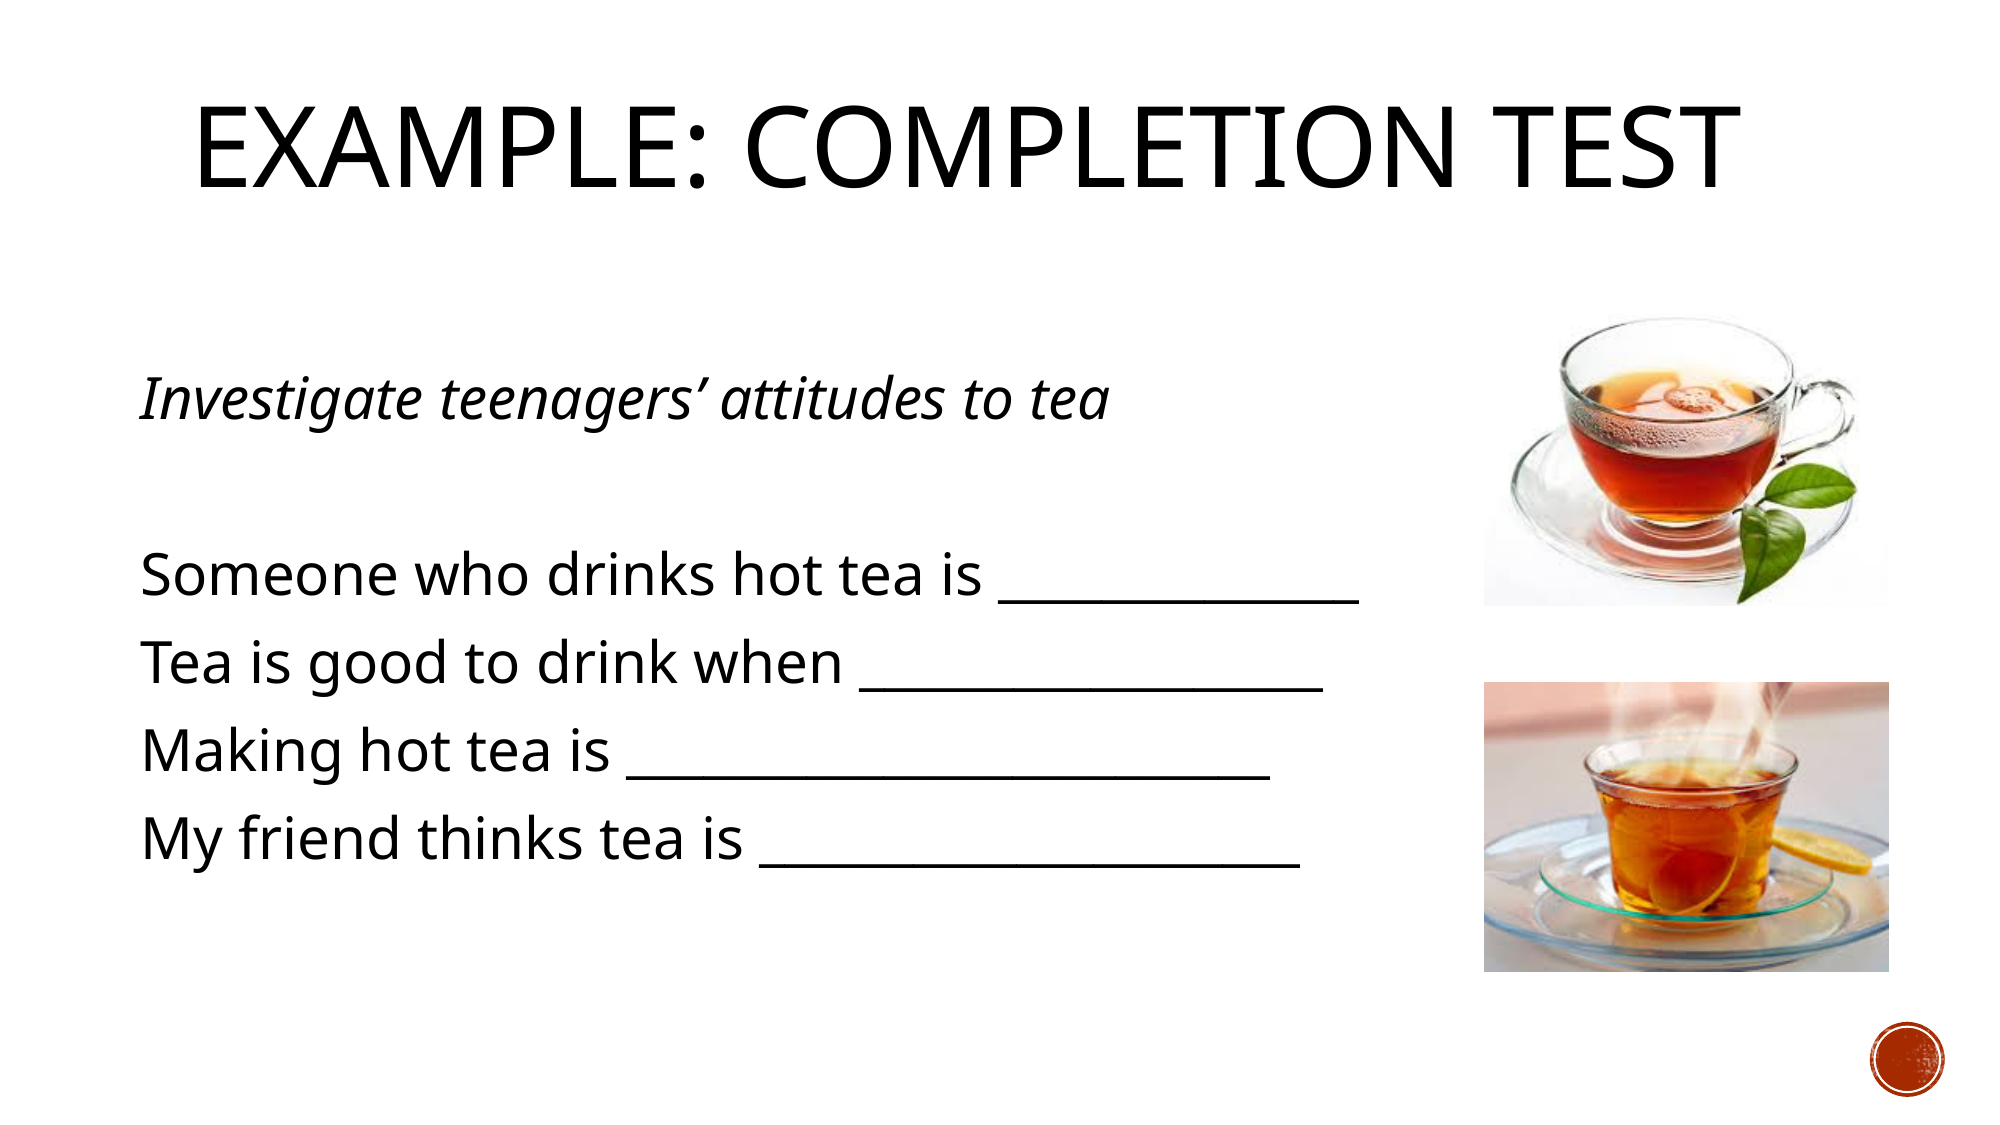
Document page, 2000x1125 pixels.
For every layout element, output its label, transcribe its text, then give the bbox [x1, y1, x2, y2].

picture [1484, 682, 1889, 972]
picture [1484, 302, 1889, 606]
title Example: Completion Test [175, 79, 1825, 344]
list Investigate teenagers’ attitudes to tea Someone who drinks hot tea is ______________ Tea is good to drink when __________________ Making hot tea is _________________________ My friend thinks tea is _____________________ [125, 361, 1638, 1038]
